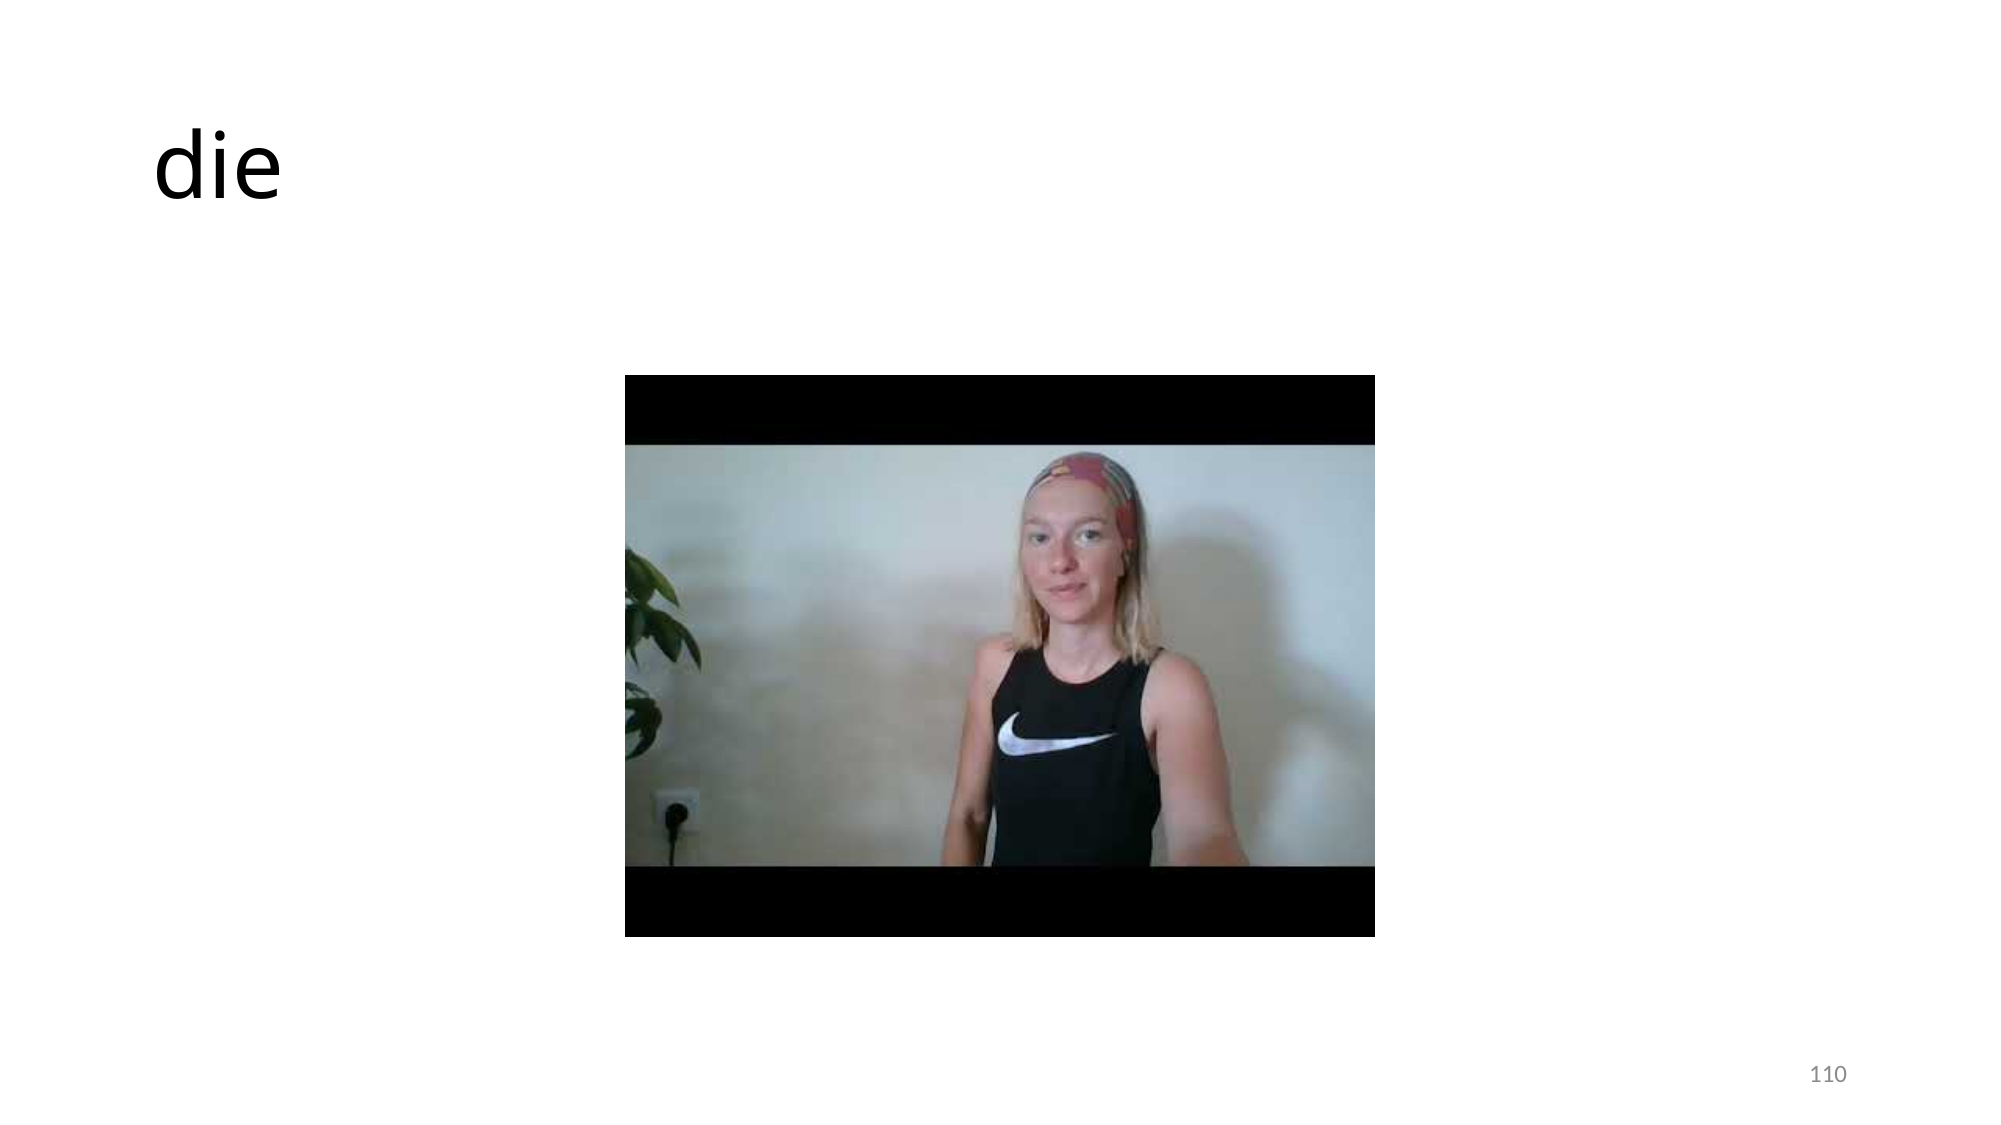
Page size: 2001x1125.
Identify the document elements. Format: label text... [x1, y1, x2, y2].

slide_number 110 [1412, 1042, 1863, 1103]
title die [137, 59, 1863, 278]
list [624, 375, 1375, 938]
